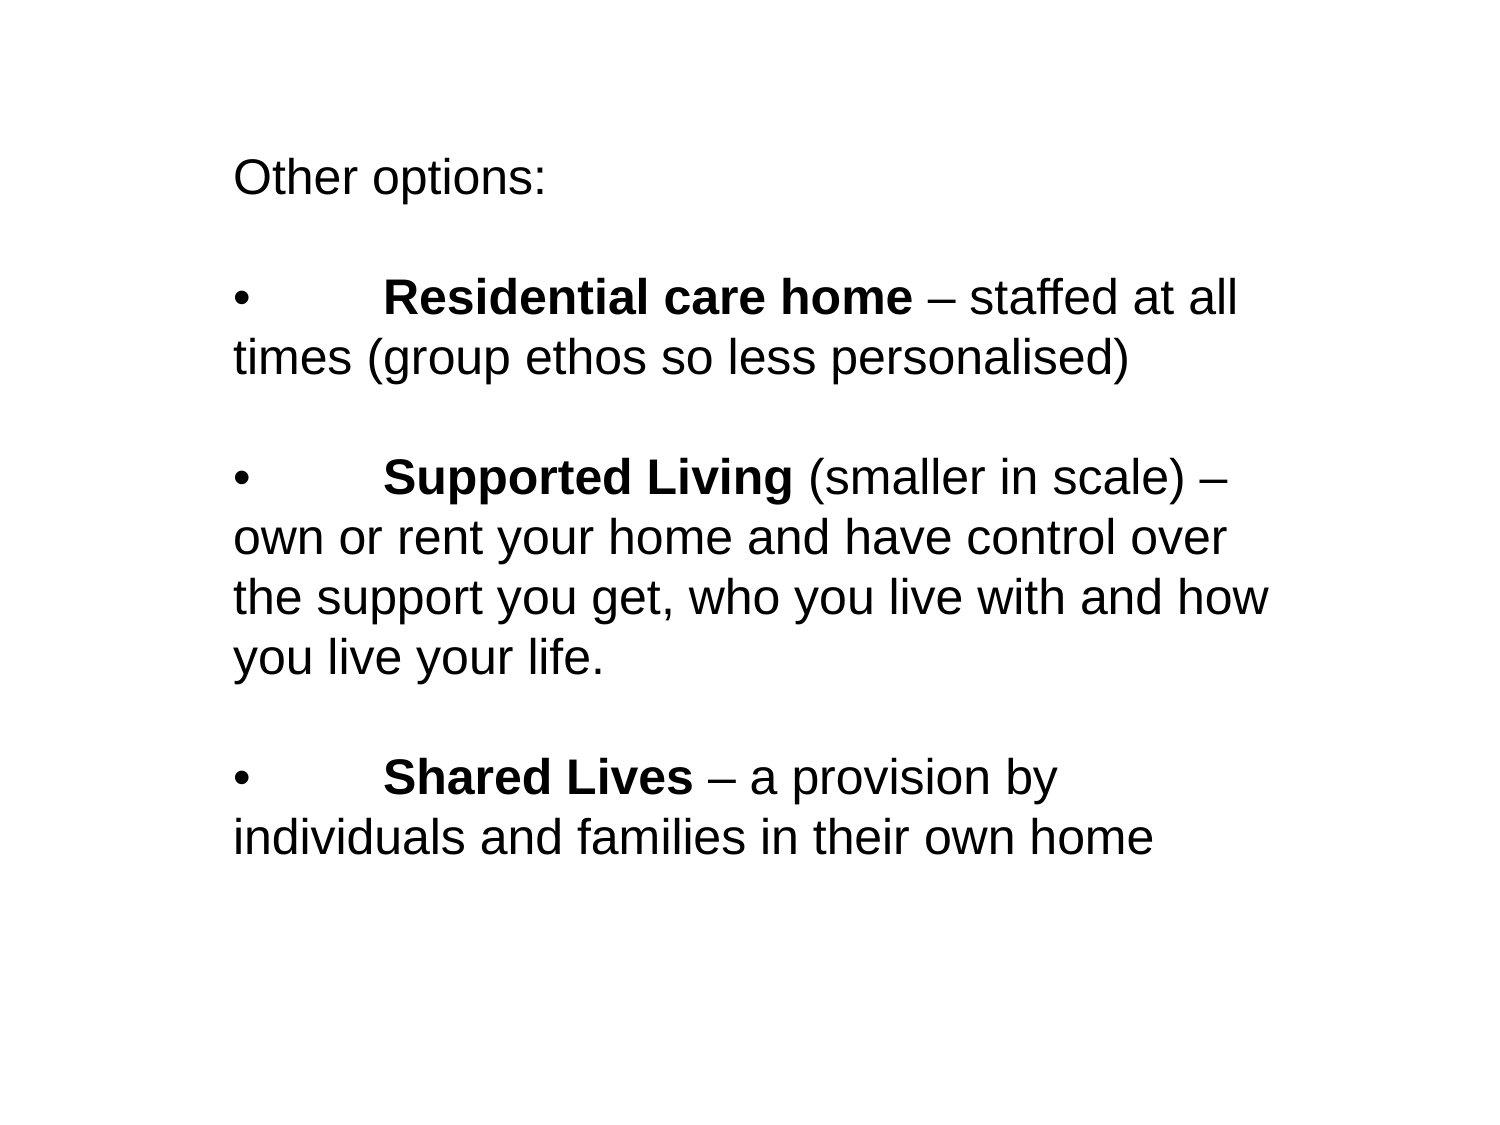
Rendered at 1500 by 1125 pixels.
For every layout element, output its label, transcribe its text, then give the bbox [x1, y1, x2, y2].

text_box Other options: • Residential care home – staffed at all times (group ethos so less personalised) • Supported Living (smaller in scale) – own or rent your home and have control over the support you get, who you live with and how you live your life. • Shared Lives – a provision by individuals and families in their own home [218, 137, 1317, 992]
